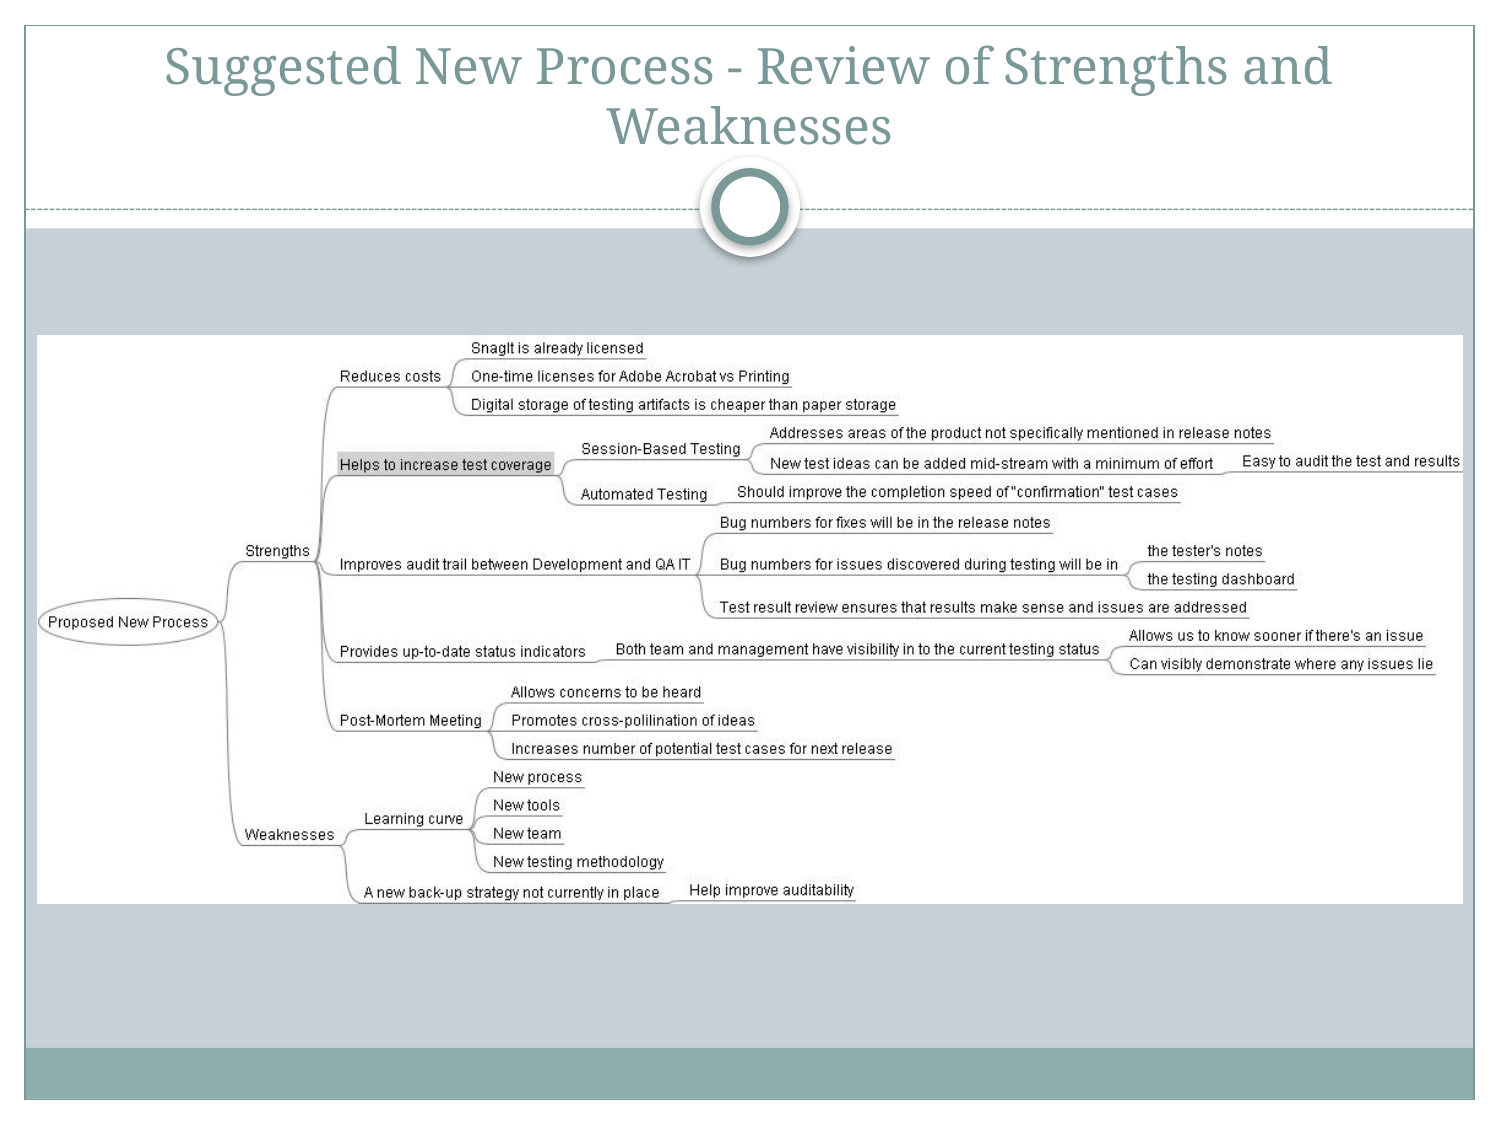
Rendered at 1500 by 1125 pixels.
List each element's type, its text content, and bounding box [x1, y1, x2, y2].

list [37, 335, 1463, 904]
title Suggested New Process - Review of Strengths and Weaknesses [49, 37, 1450, 162]
